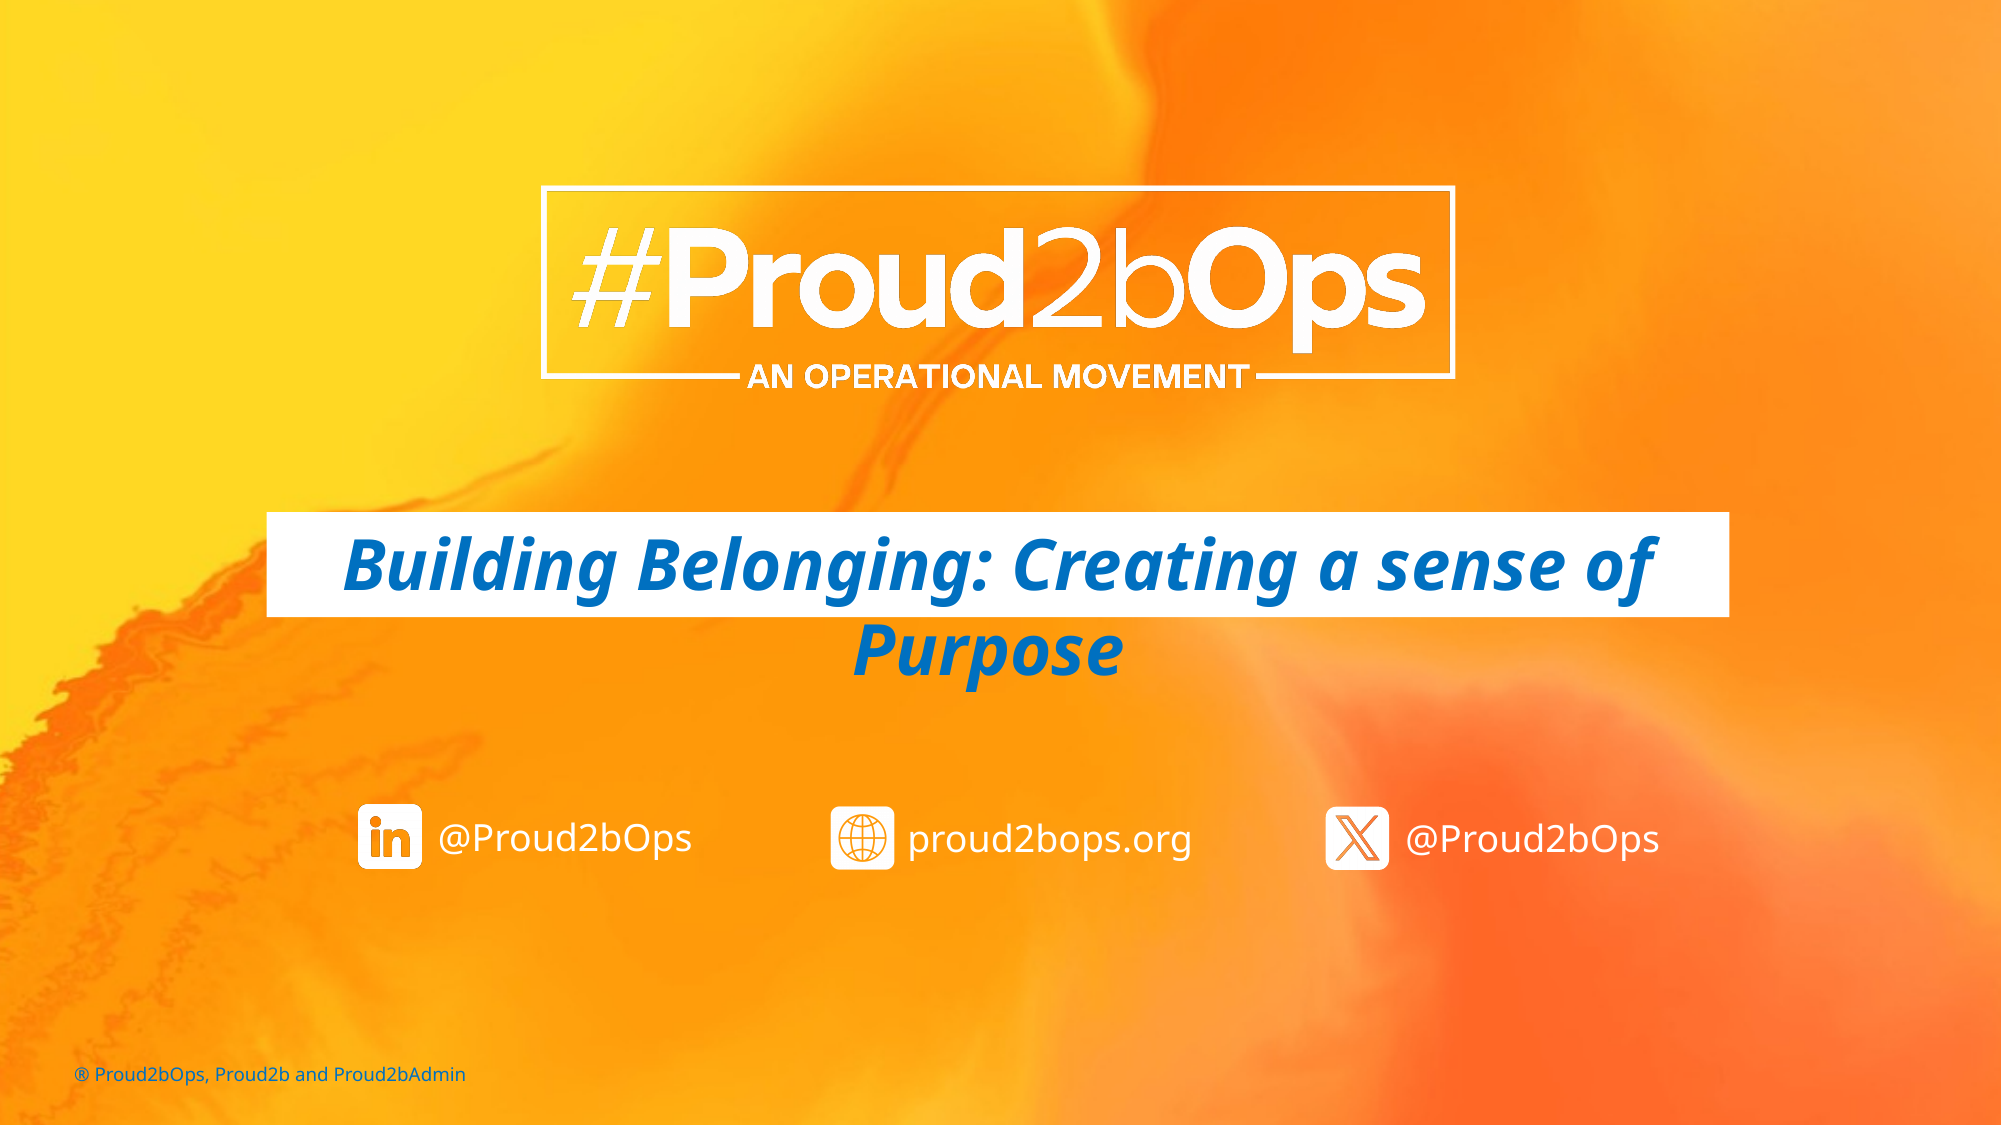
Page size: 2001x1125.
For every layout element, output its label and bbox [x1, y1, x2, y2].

text_box [357, 769, 1678, 908]
picture [0, 0, 2001, 1125]
